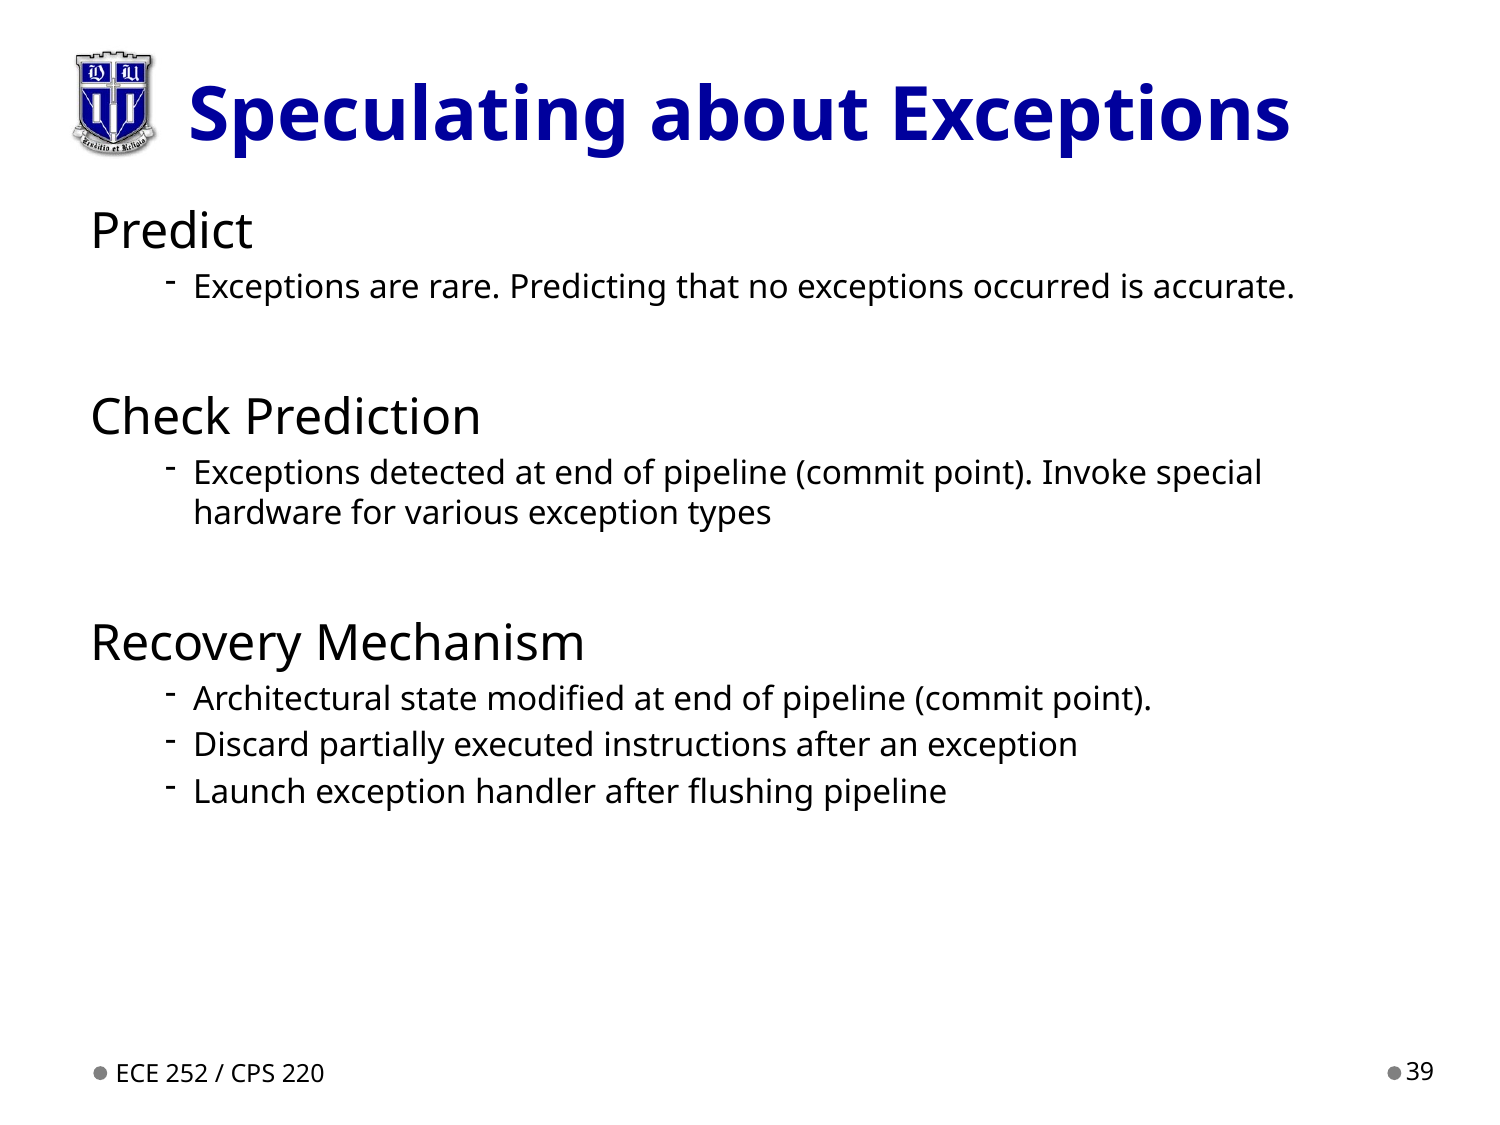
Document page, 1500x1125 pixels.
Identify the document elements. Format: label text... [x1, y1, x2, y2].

picture [62, 45, 163, 161]
slide_number 39 [1401, 1042, 1494, 1103]
text_box Speculating about Exceptions [173, 24, 1475, 163]
list Predict Exceptions are rare. Predicting that no exceptions occurred is accurate. Check Prediction Exceptions detected at end of pipeline (commit point). Invoke special hardware for various exception types Recovery Mechanism Architectural state modified at end of pipeline (commit point). Discard partially executed instructions after an exception Launch exception handler after flushing pipeline [75, 190, 1412, 1017]
footer ECE 252 / CPS 220 [108, 1042, 576, 1103]
